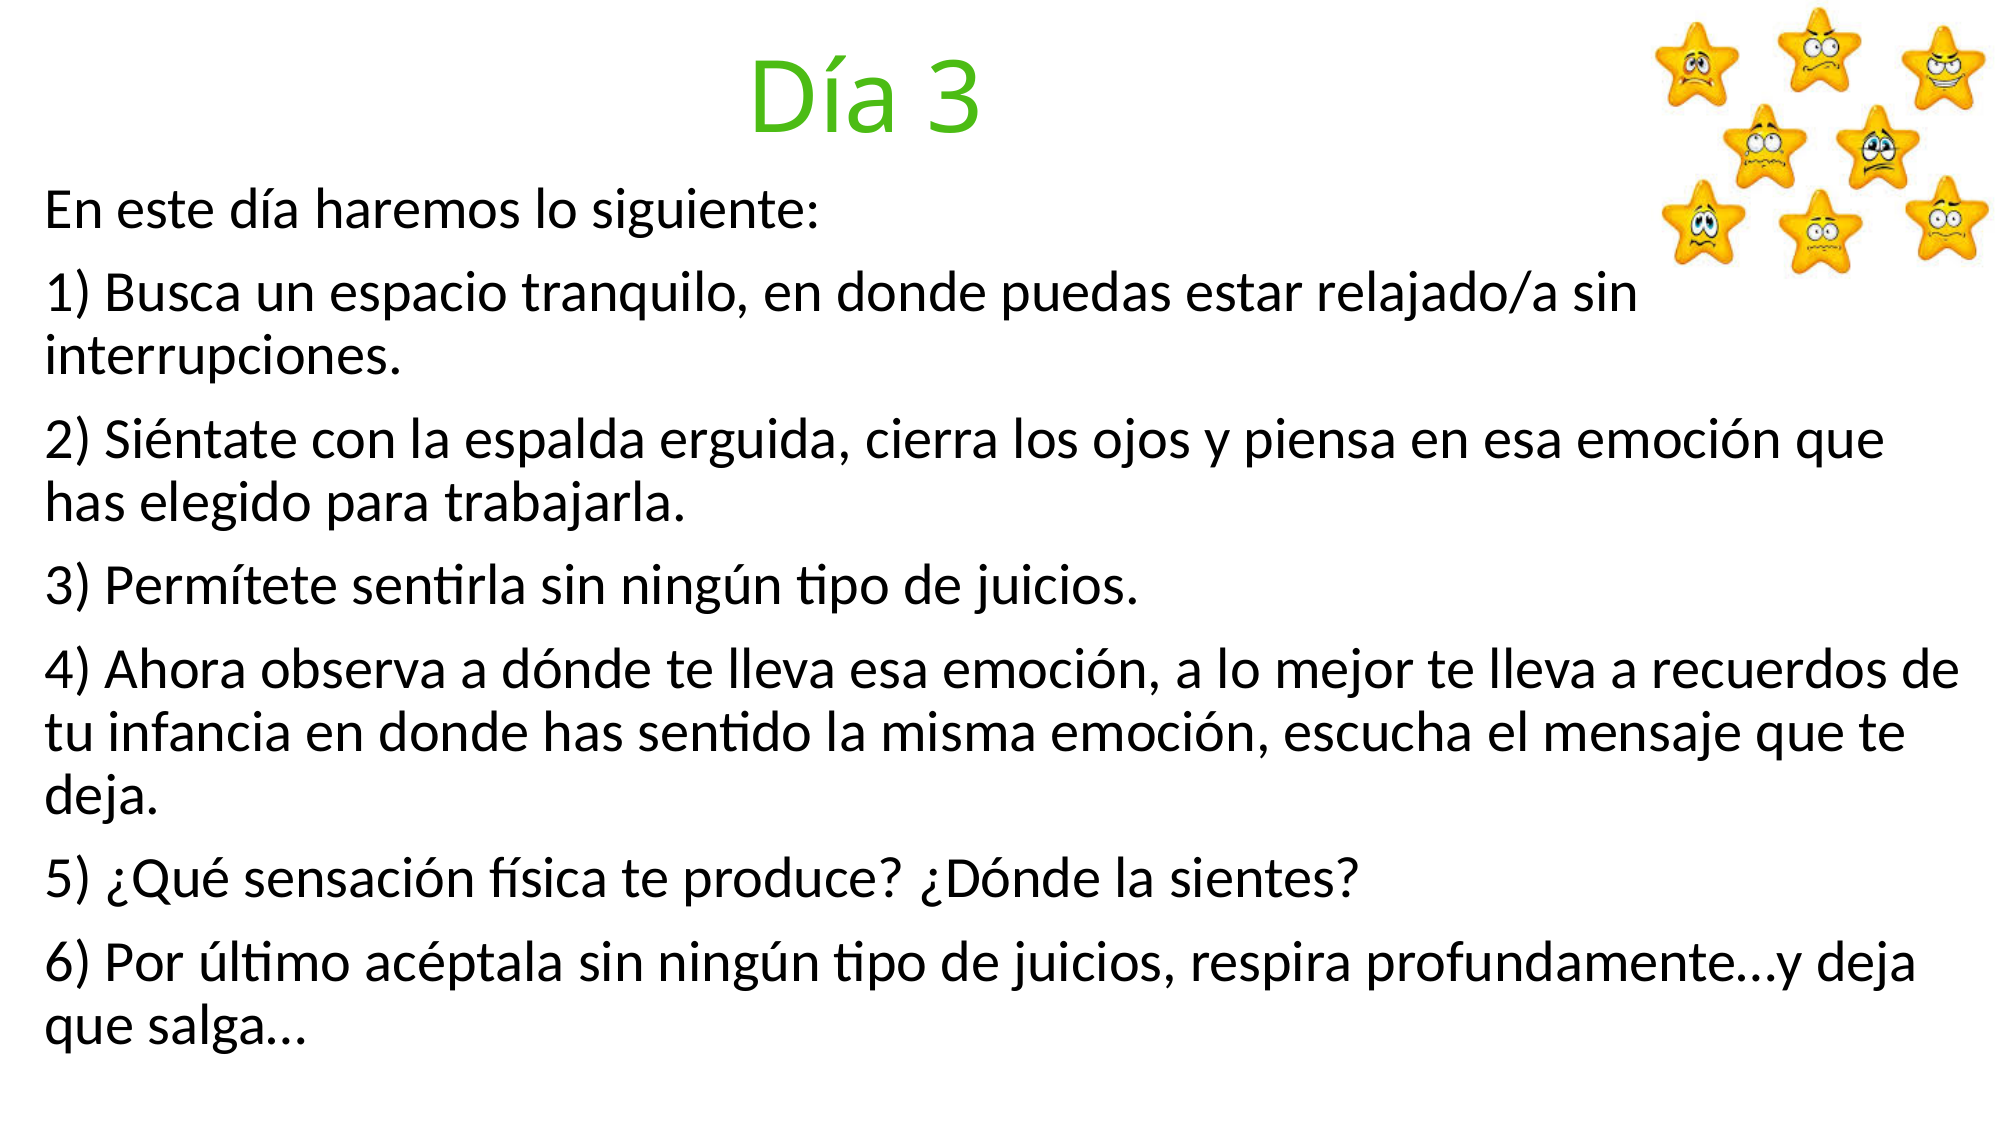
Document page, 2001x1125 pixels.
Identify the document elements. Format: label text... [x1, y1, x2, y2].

title Día 3 [137, 0, 1640, 170]
picture [1640, 0, 2000, 282]
list En este día haremos lo siguiente: 1) Busca un espacio tranquilo, en donde puedas estar relajado/a sin interrupciones. 2) Siéntate con la espalda erguida, cierra los ojos y piensa en esa emoción que has elegido para trabajarla. 3) Permítete sentirla sin ningún tipo de juicios. 4) Ahora observa a dónde te lleva esa emoción, a lo mejor te lleva a recuerdos de tu infancia en donde has sentido la misma emoción, escucha el mensaje que te deja. 5) ¿Qué sensación física te produce? ¿Dónde la sientes? 6) Por último acéptala sin ningún tipo de juicios, respira profundamente…y deja que salga… [29, 170, 1982, 1085]
